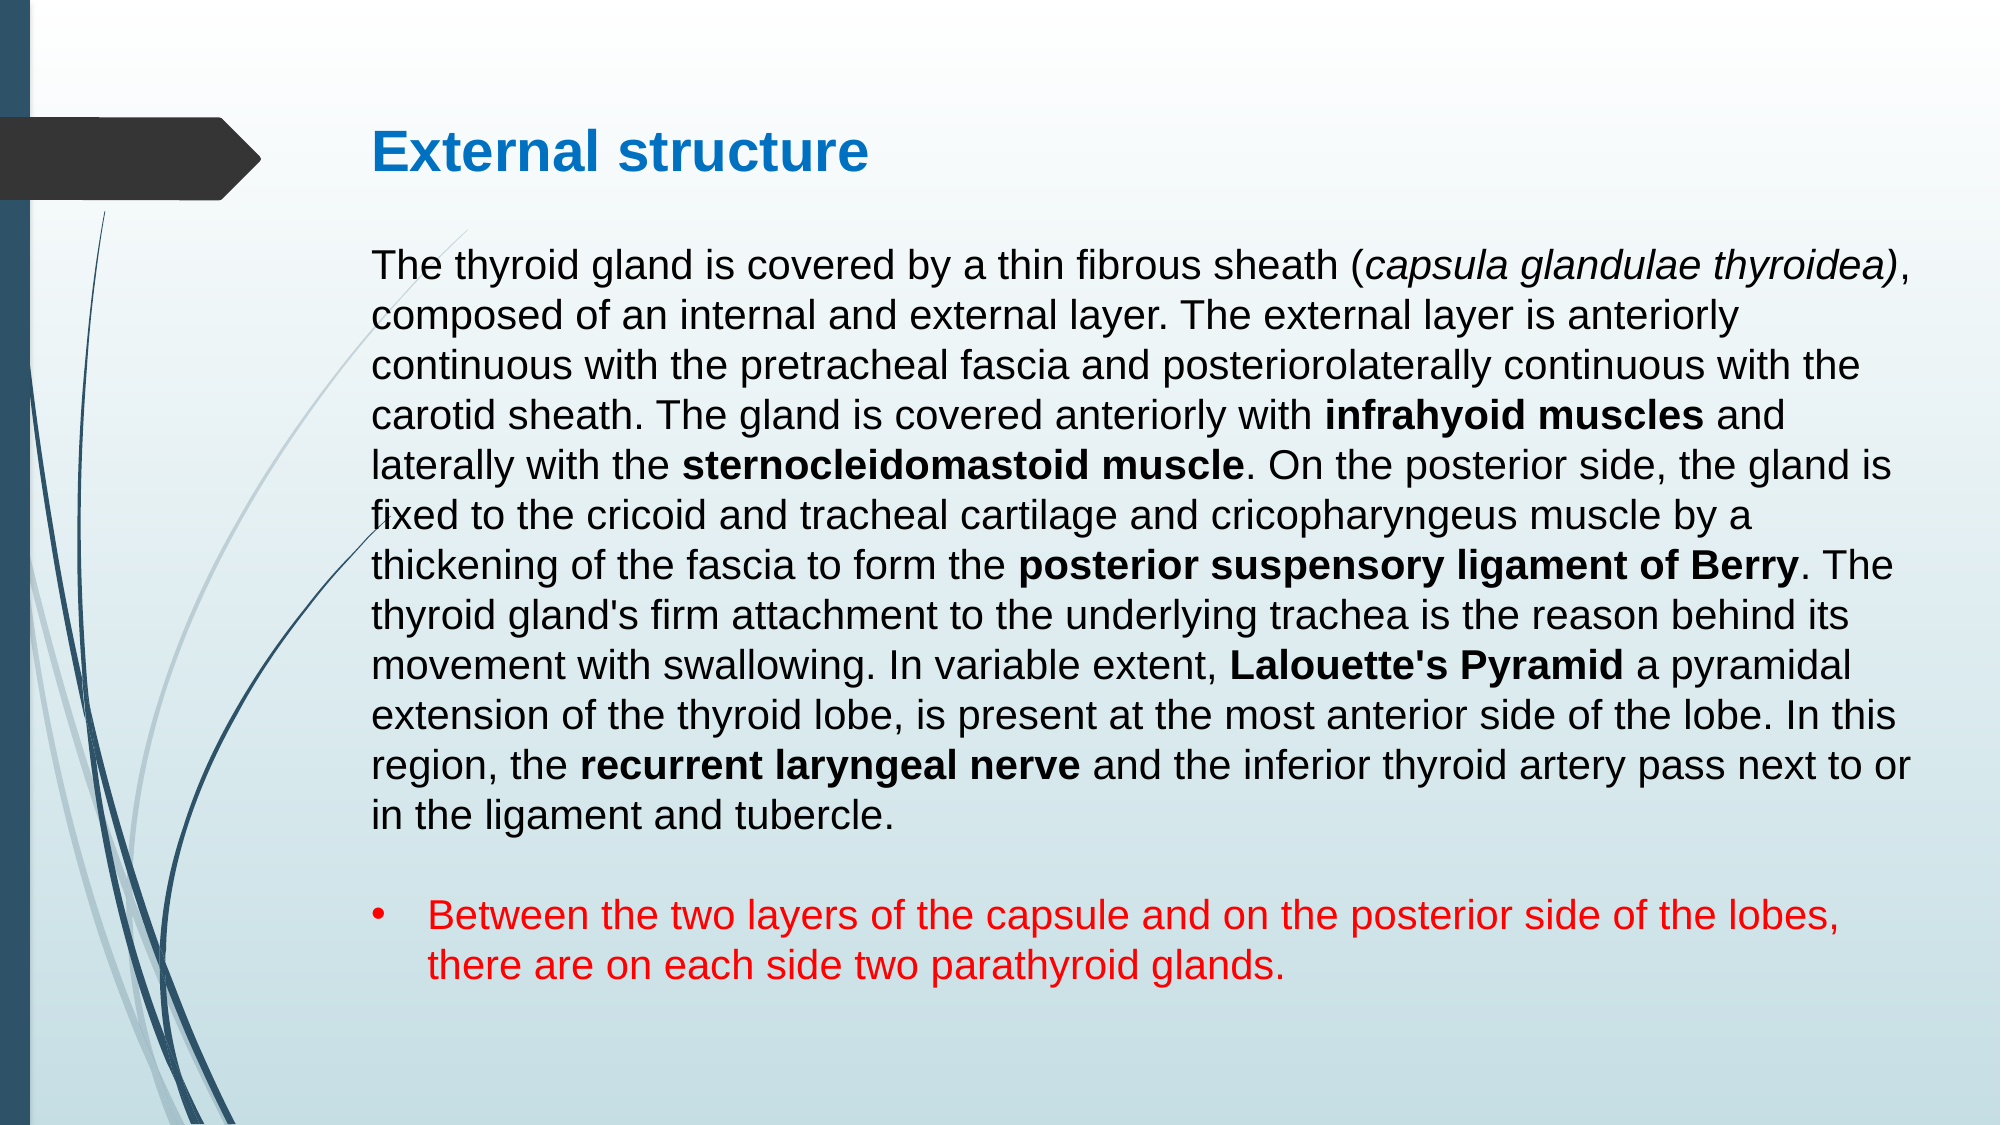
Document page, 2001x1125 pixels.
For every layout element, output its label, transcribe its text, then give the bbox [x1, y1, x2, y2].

text_box External structure [356, 106, 907, 191]
text_box The thyroid gland is covered by a thin fibrous sheath (capsula glandulae thyroidea), composed of an internal and external layer. The external layer is anteriorly continuous with the pretracheal fascia and posteriorolaterally continuous with the carotid sheath. The gland is covered anteriorly with infrahyoid muscles and laterally with the sternocleidomastoid muscle. On the posterior side, the gland is fixed to the cricoid and tracheal cartilage and cricopharyngeus muscle by a thickening of the fascia to form the posterior suspensory ligament of Berry. The thyroid gland's firm attachment to the underlying trachea is the reason behind its movement with swallowing. In variable extent, Lalouette's Pyramid a pyramidal extension of the thyroid lobe, is present at the most anterior side of the lobe. In this region, the recurrent laryngeal nerve and the inferior thyroid artery pass next to or in the ligament and tubercle. Between the two layers of the capsule and on the posterior side of the lobes, there are on each side two parathyroid glands. [356, 230, 1940, 996]
